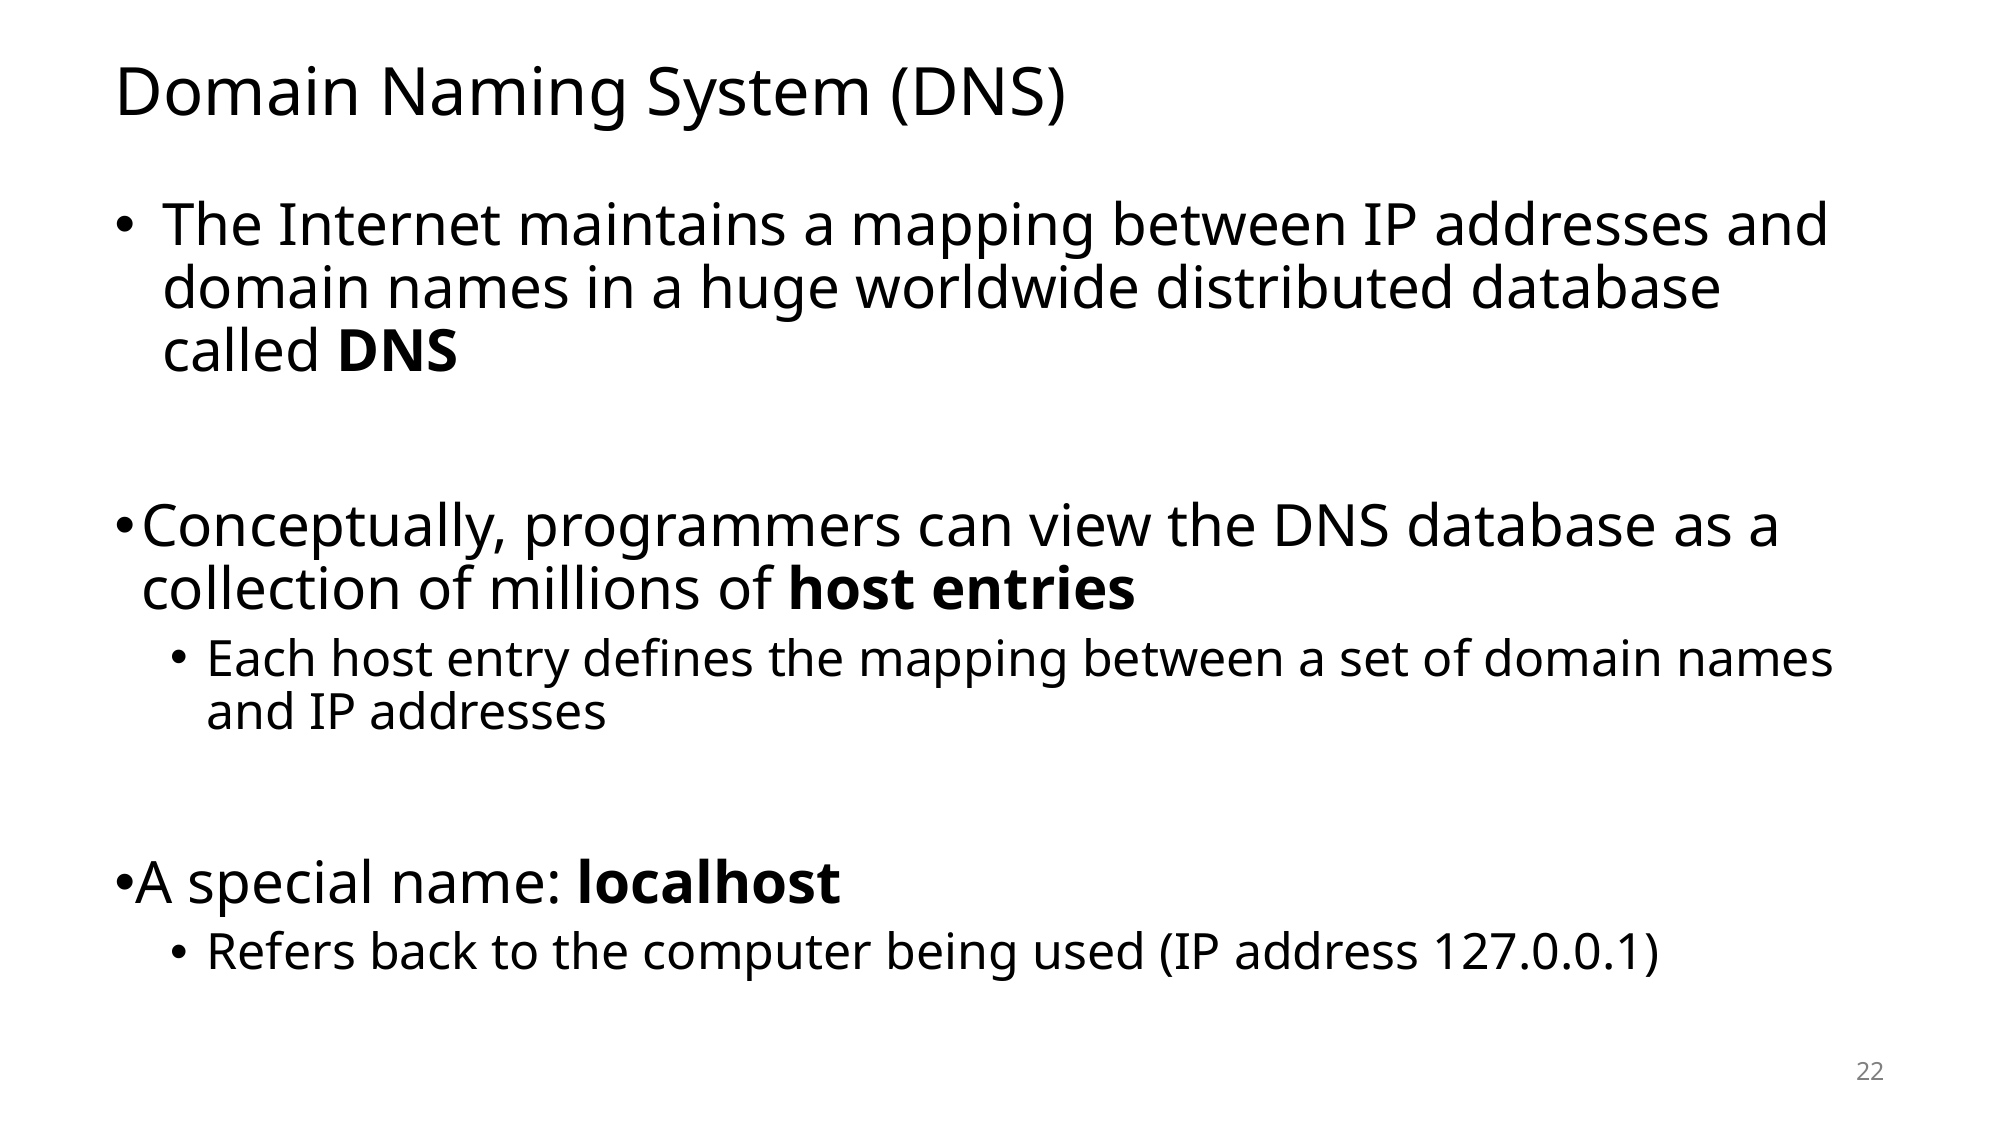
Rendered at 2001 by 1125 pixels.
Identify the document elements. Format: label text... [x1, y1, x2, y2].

slide_number 22 [1749, 1042, 1900, 1103]
title Domain Naming System (DNS) [99, 37, 1900, 150]
list The Internet maintains a mapping between IP addresses and domain names in a huge worldwide distributed database called DNS Conceptually, programmers can view the DNS database as a collection of millions of host entries Each host entry defines the mapping between a set of domain names and IP addresses A special name: localhost Refers back to the computer being used (IP address 127.0.0.1) [99, 187, 1900, 1013]
